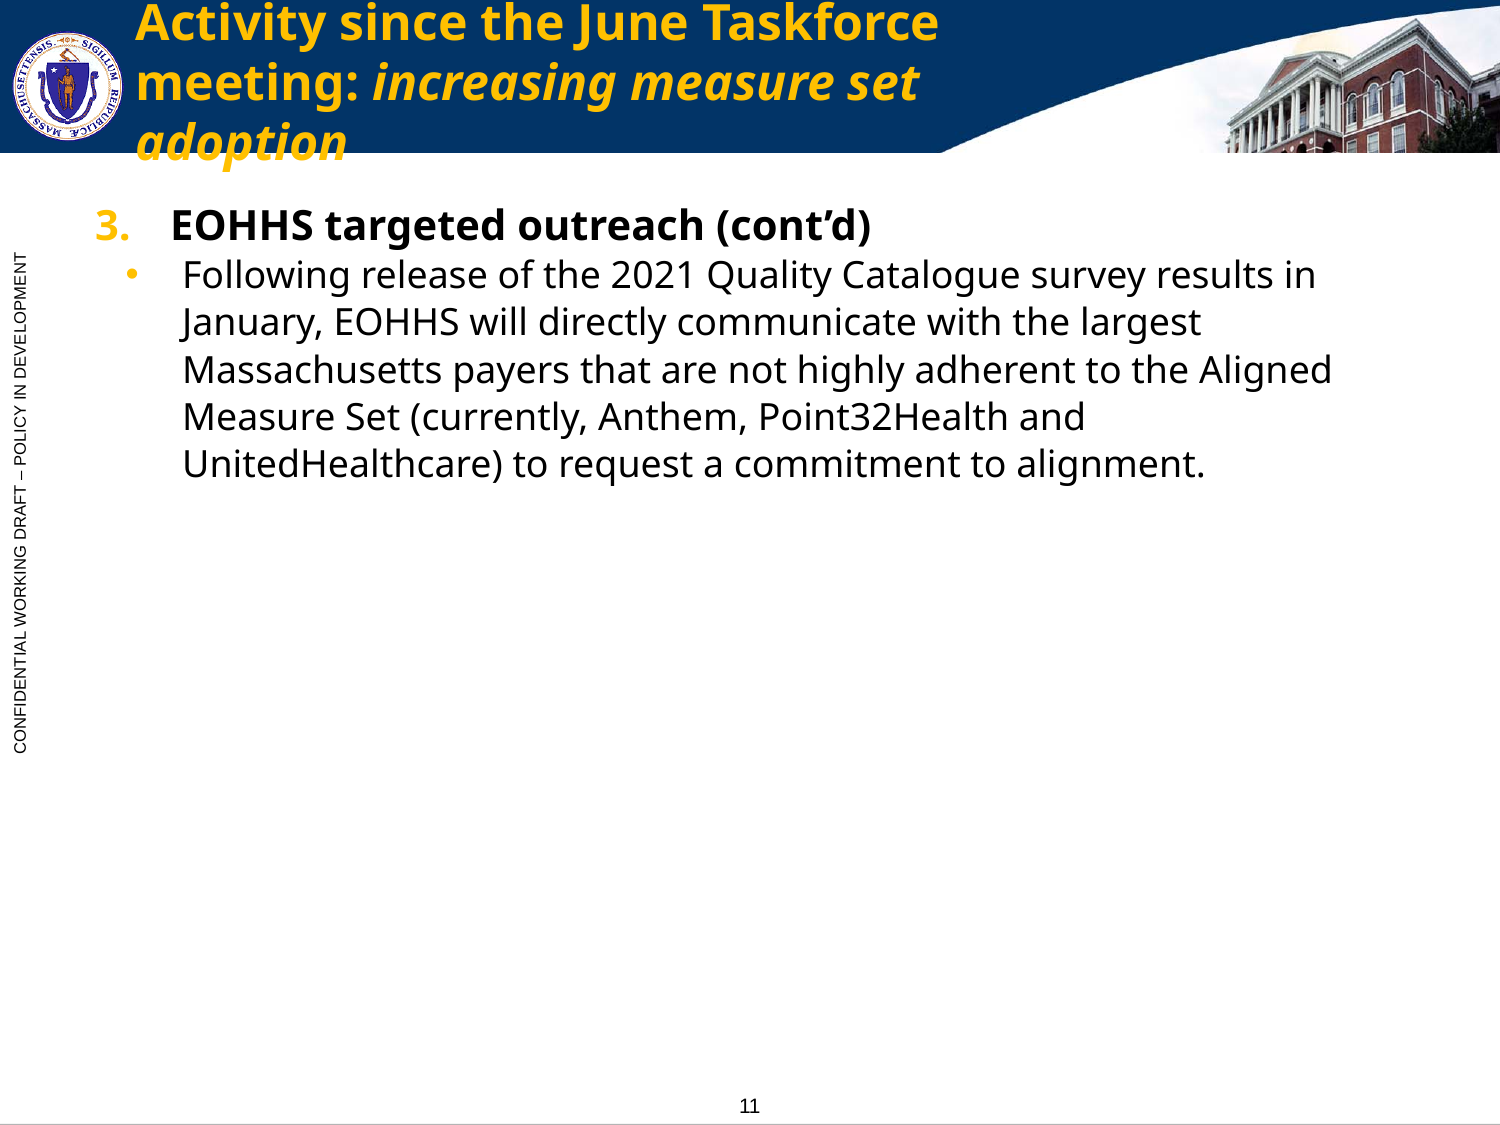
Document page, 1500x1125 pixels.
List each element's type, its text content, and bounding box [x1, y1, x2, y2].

picture [0, 0, 1500, 153]
list EOHHS targeted outreach (cont’d) Following release of the 2021 Quality Catalogue survey results in January, EOHHS will directly communicate with the largest Massachusetts payers that are not highly adherent to the Aligned Measure Set (currently, Anthem, Point32Health and UnitedHealthcare) to request a commitment to alignment. [87, 188, 1413, 1054]
title Activity since the June Taskforce meeting: increasing measure set adoption [120, 17, 1148, 144]
